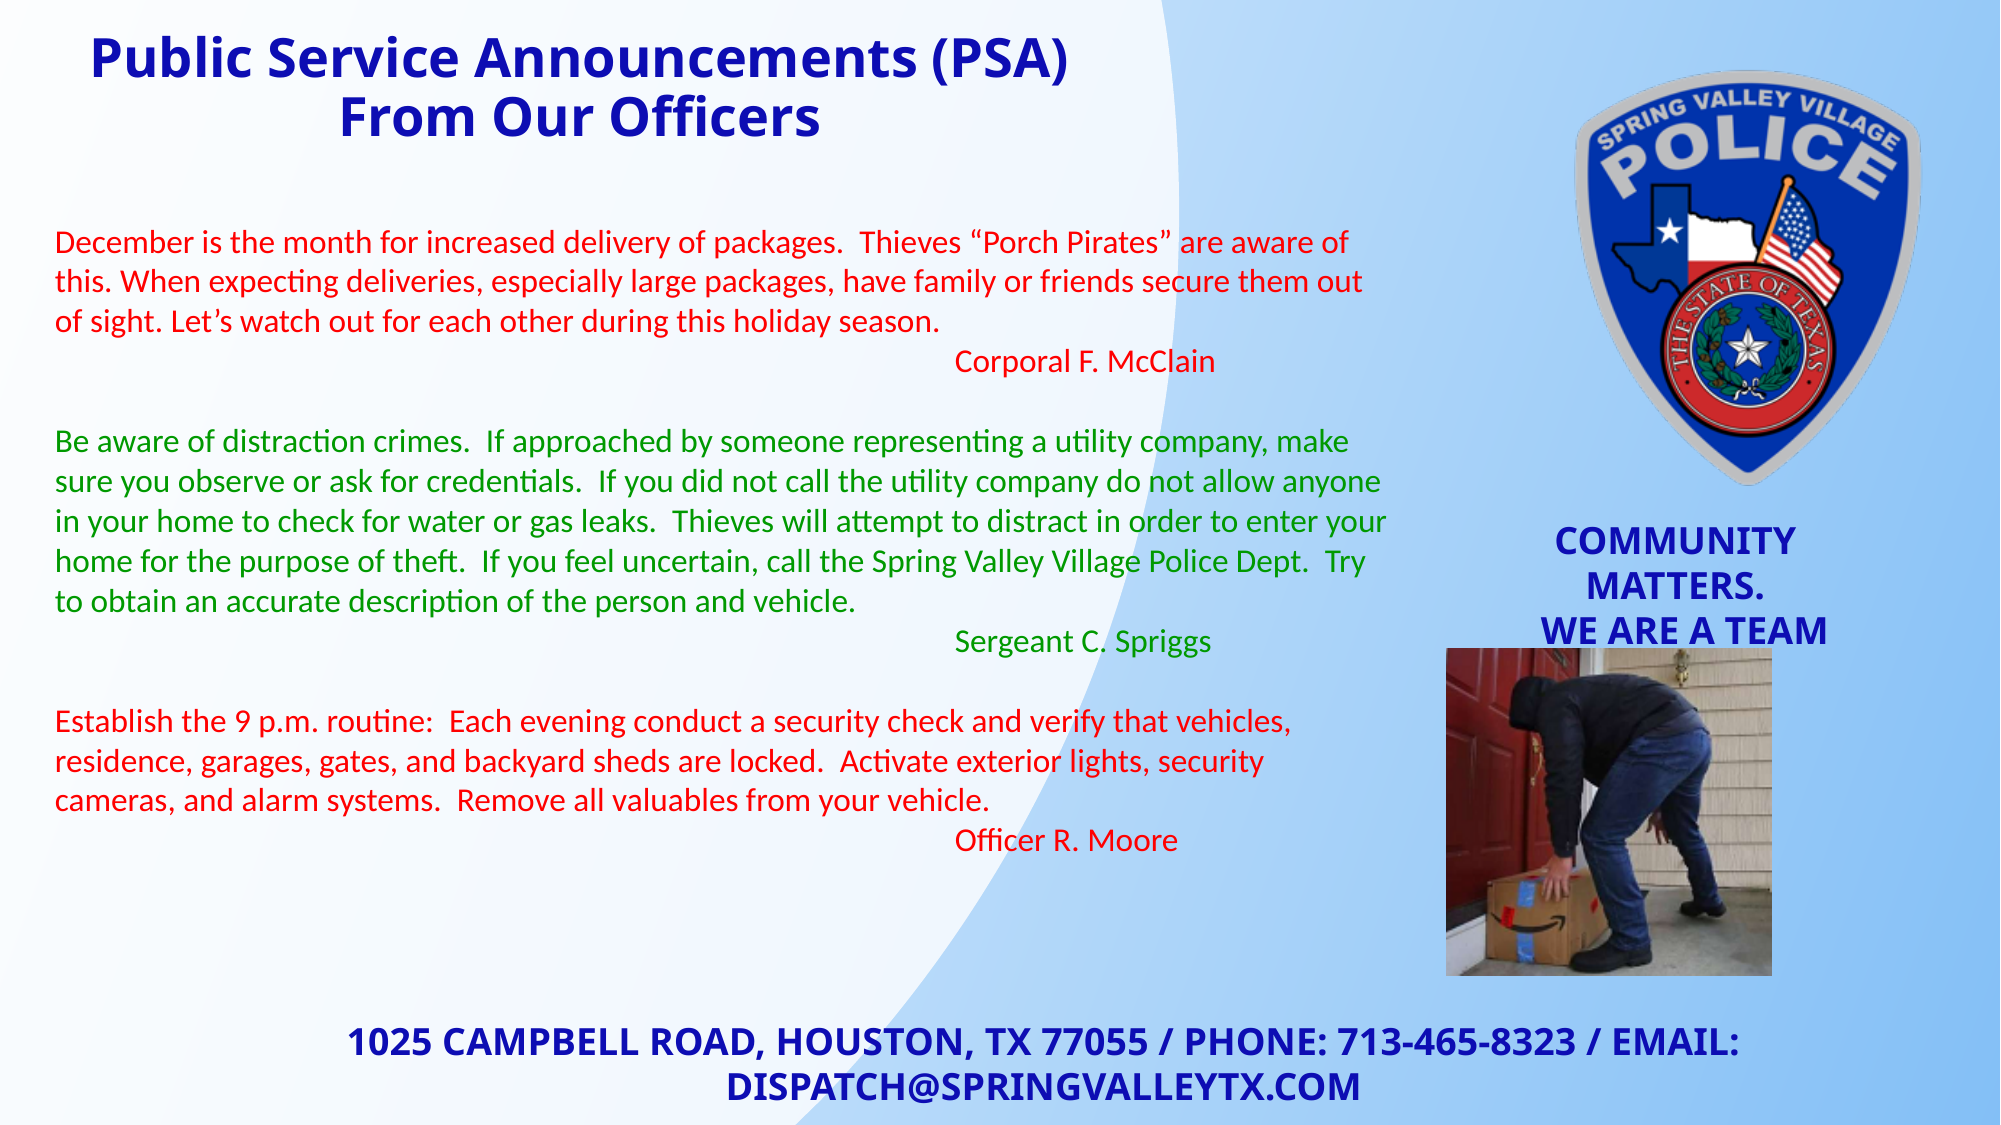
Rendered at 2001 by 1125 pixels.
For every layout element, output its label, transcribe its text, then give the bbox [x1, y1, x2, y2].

text_box December is the month for increased delivery of packages. Thieves “Porch Pirates” are aware of this. When expecting deliveries, especially large packages, have family or friends secure them out of sight. Let’s watch out for each other during this holiday season. Corporal F. McClain Be aware of distraction crimes. If approached by someone representing a utility company, make sure you observe or ask for credentials. If you did not call the utility company do not allow anyone in your home to check for water or gas leaks. Thieves will attempt to distract in order to enter your home for the purpose of theft. If you feel uncertain, call the Spring Valley Village Police Dept. Try to obtain an accurate description of the person and vehicle. Sergeant C. Spriggs Establish the 9 p.m. routine: Each evening conduct a security check and verify that vehicles, residence, garages, gates, and backyard sheds are locked. Activate exterior lights, security cameras, and alarm systems. Remove all valuables from your vehicle. Officer R. Moore [40, 212, 1407, 909]
text_box Public Service Announcements (PSA) From Our Officers [0, 23, 1160, 156]
text_box [0, 0, 1184, 1125]
text_box 1025 CAMPBELL ROAD, HOUSTON, TX 77055 / PHONE: 713-465-8323 / EMAIL: DISPATCH@SPRINGVALLEYTX.COM [87, 1010, 2000, 1125]
text_box COMMUNITY MATTERS. WE ARE A TEAM [1446, 509, 1904, 660]
picture [1567, 59, 1930, 498]
picture [1446, 648, 1773, 976]
